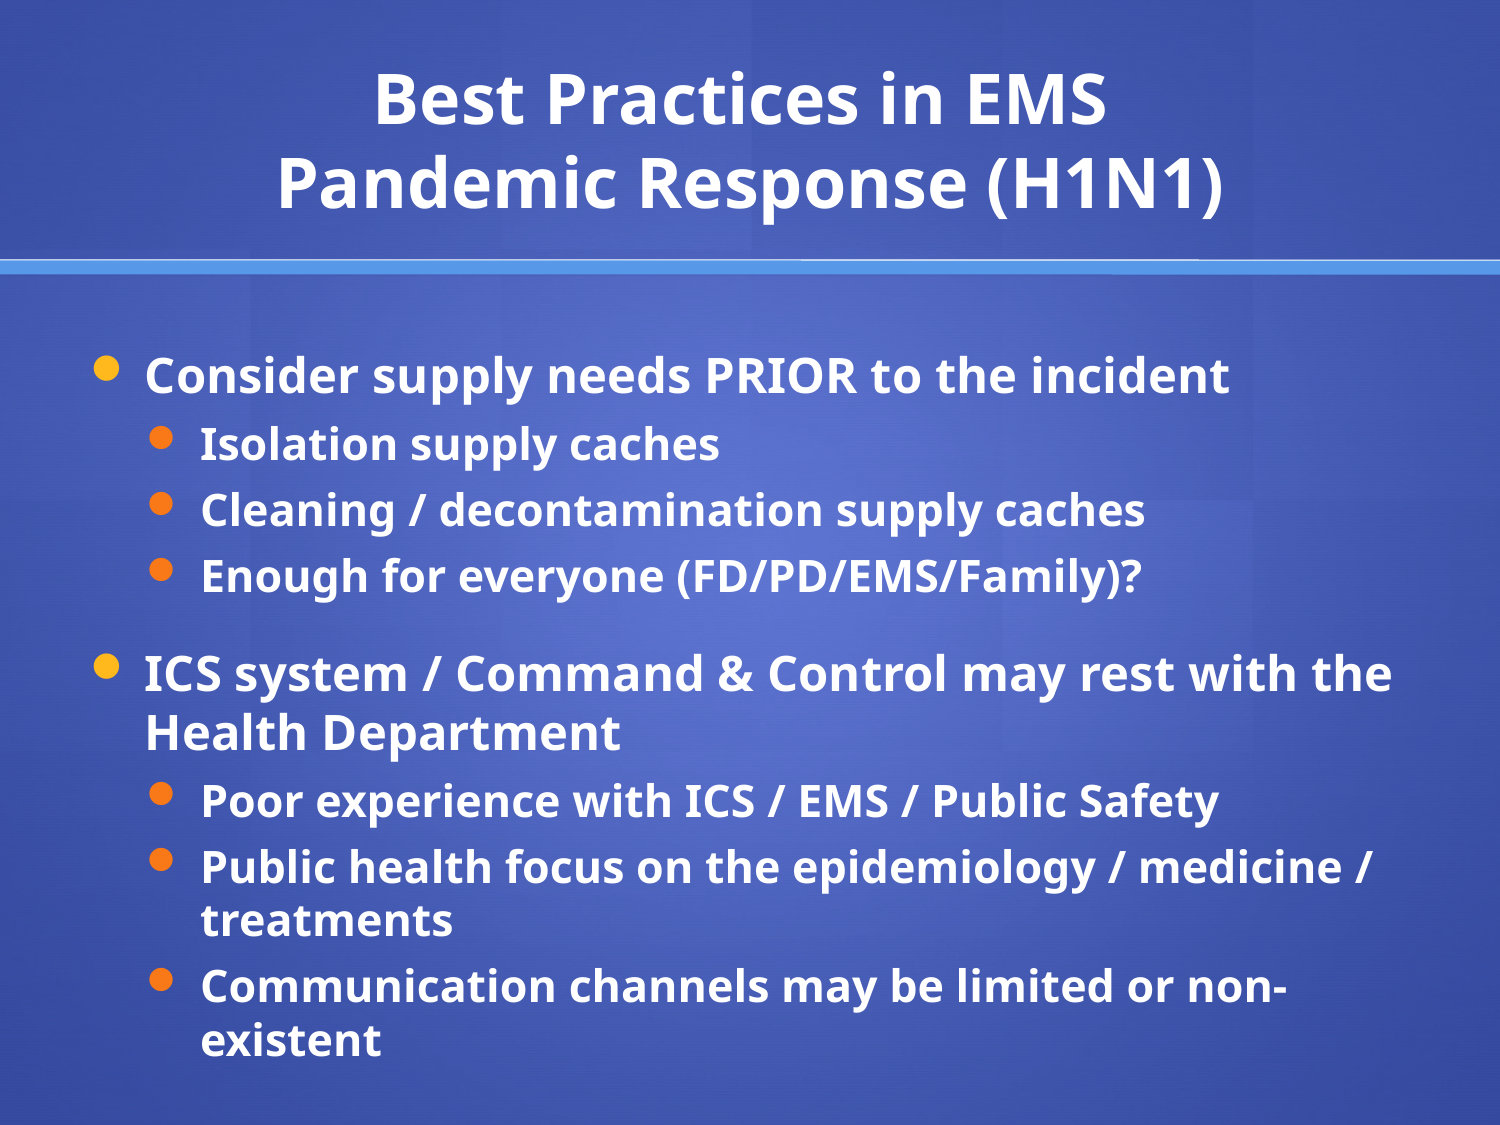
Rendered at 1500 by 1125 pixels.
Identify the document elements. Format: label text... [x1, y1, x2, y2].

list Consider supply needs PRIOR to the incident Isolation supply caches Cleaning / decontamination supply caches Enough for everyone (FD/PD/EMS/Family)? ICS system / Command & Control may rest with the Health Department Poor experience with ICS / EMS / Public Safety Public health focus on the epidemiology / medicine / treatments Communication channels may be limited or non-existent [75, 337, 1425, 1075]
title Best Practices in EMS Pandemic Response (H1N1) [75, 45, 1425, 233]
